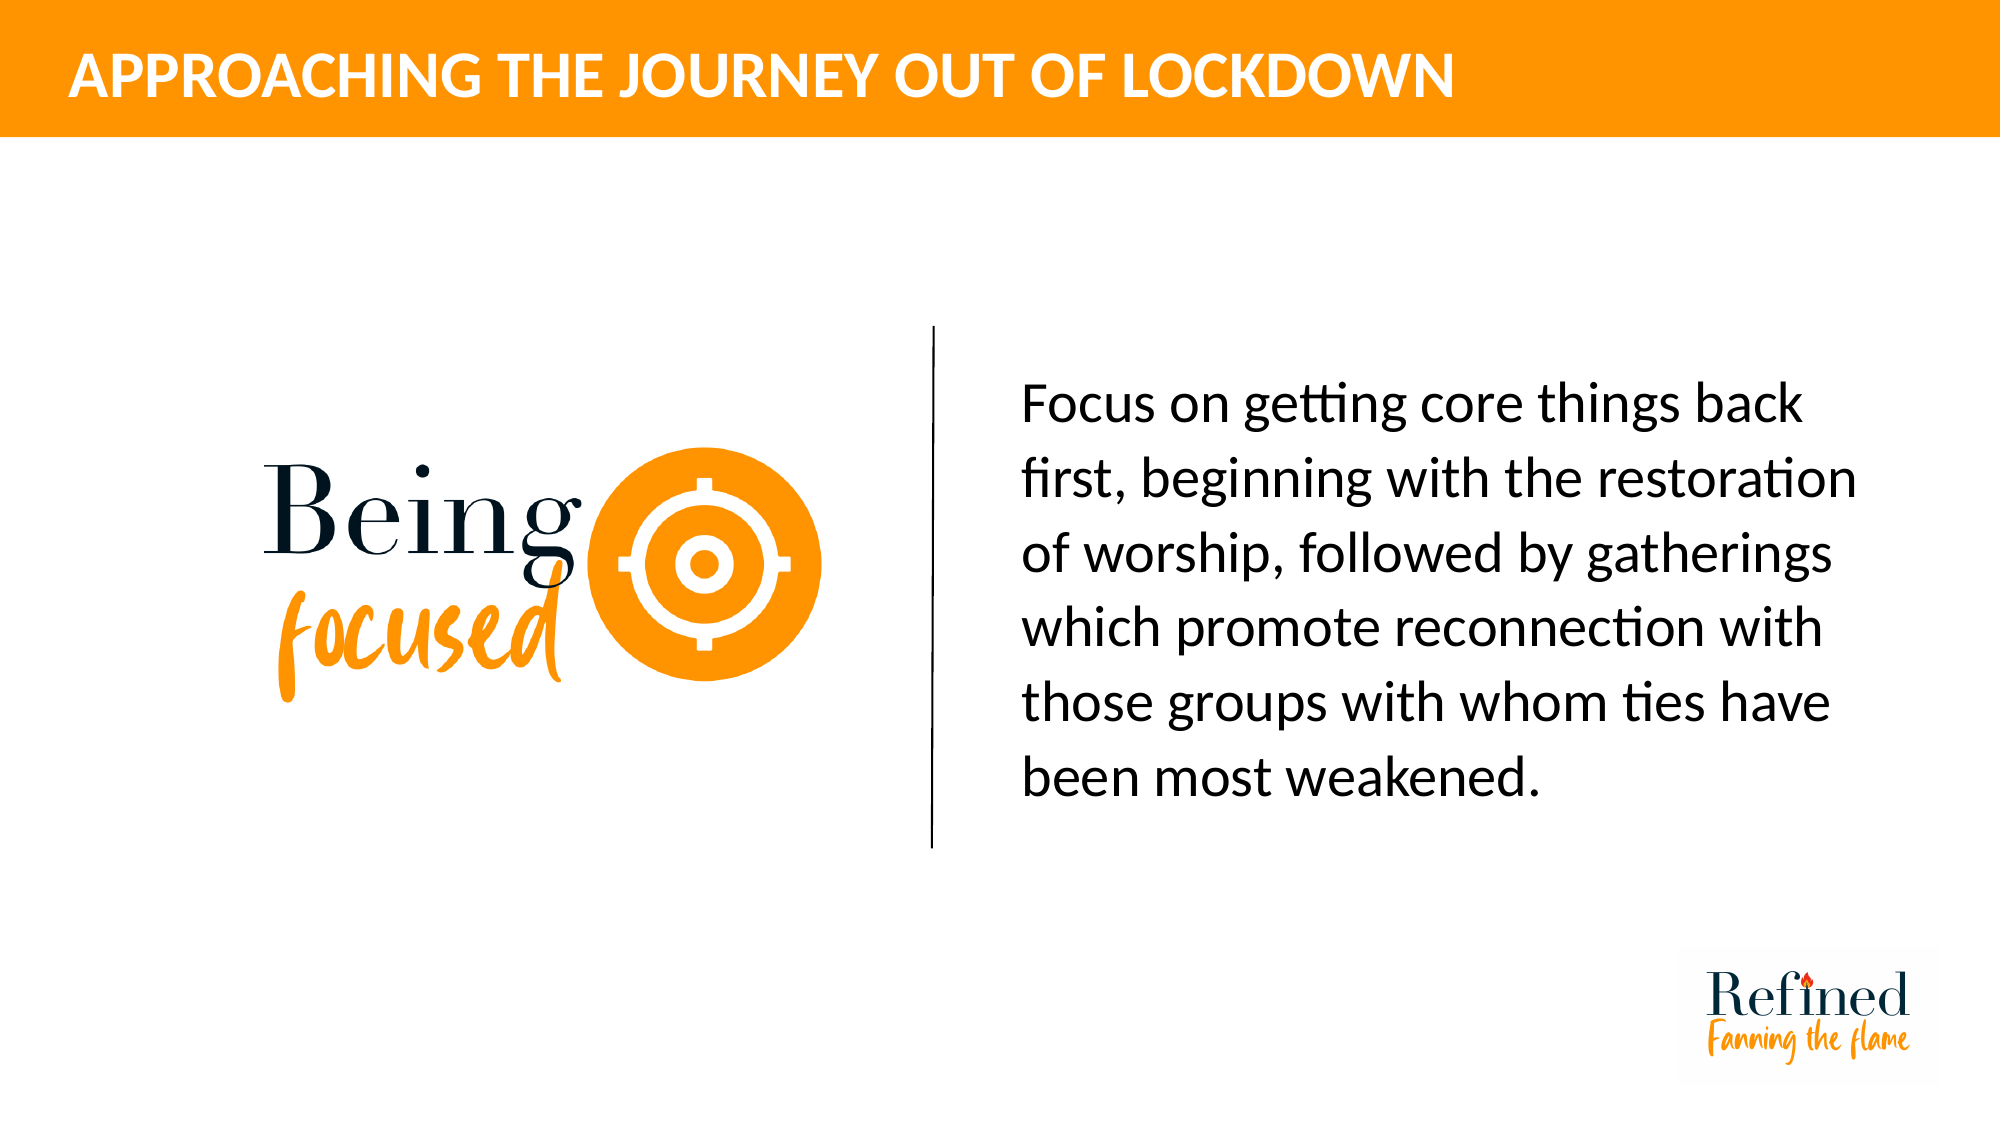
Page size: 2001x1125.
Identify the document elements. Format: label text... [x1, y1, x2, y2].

picture [1678, 946, 1939, 1086]
text_box Focus on getting core things back first, beginning with the restoration of worship, followed by gatherings which promote reconnection with those groups with whom ties have been most weakened. [934, 351, 1889, 816]
picture [213, 420, 873, 749]
text_box [0, 0, 2000, 138]
text_box APPROACHING THE JOURNEY OUT OF LOCKDOWN [54, 23, 1532, 119]
